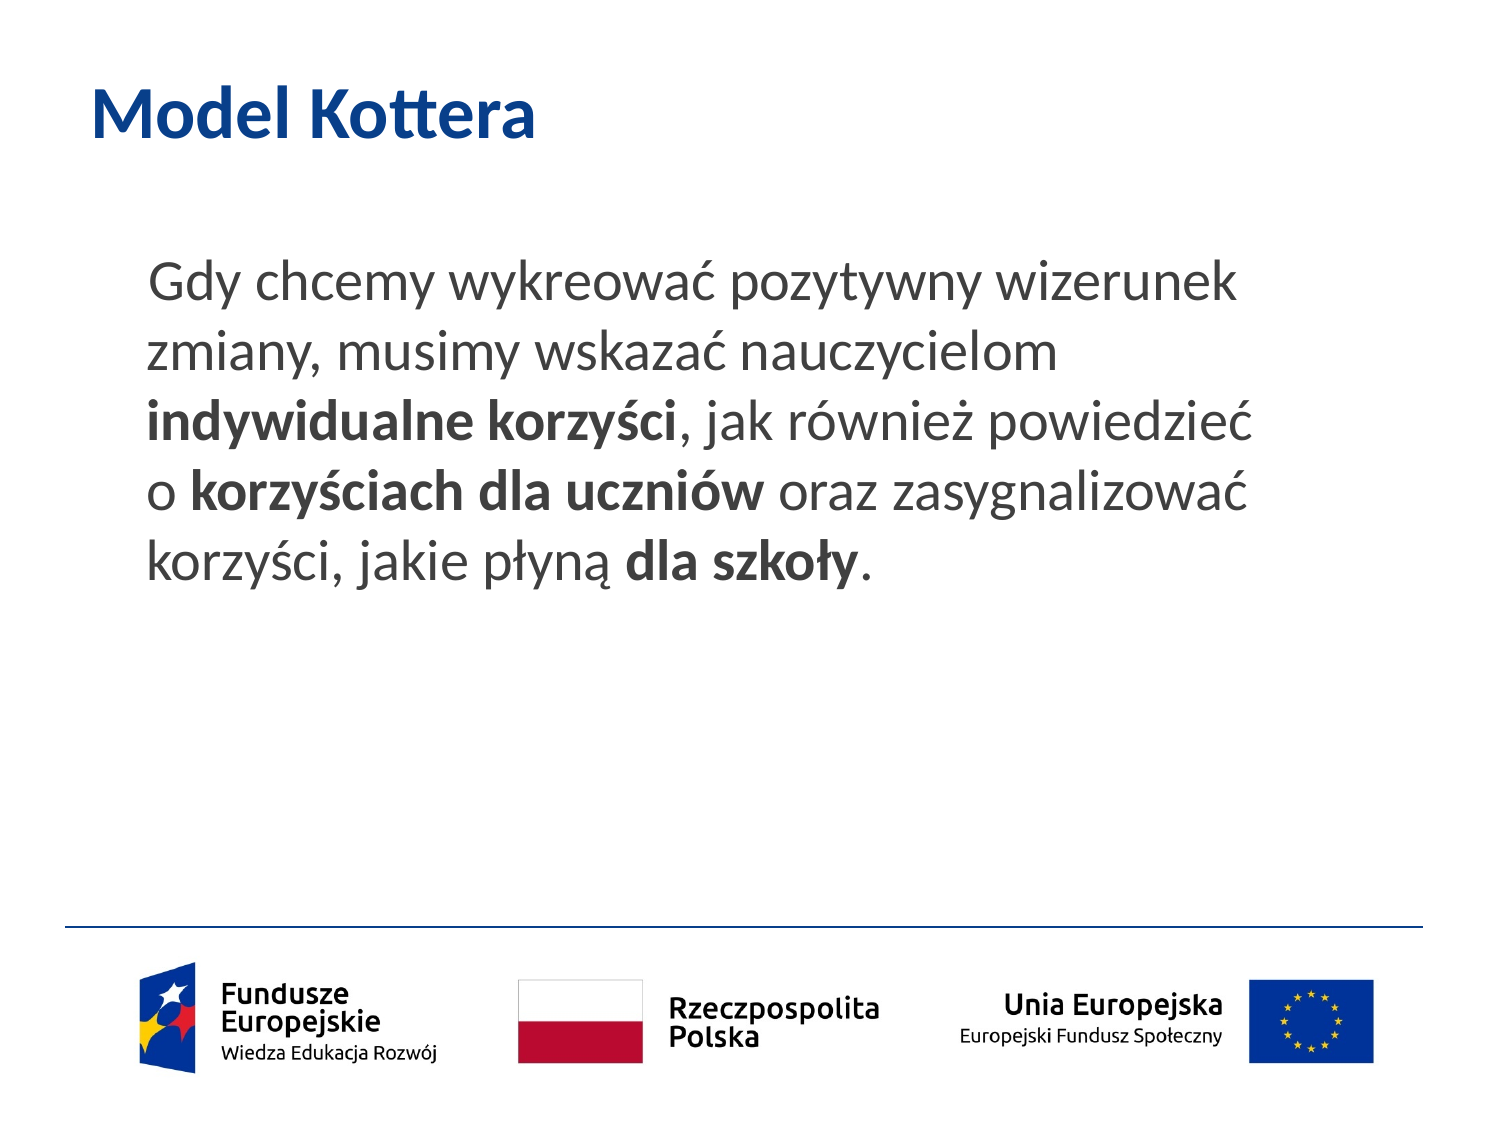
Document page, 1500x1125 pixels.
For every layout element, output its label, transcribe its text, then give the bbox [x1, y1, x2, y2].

picture [112, 934, 1400, 1101]
title Model Kottera [75, 74, 1425, 161]
list Gdy chcemy wykreować pozytywny wizerunek zmiany, musimy wskazać nauczycielom indywidualne korzyści, jak również powiedzieć o korzyściach dla uczniów oraz zasygnalizować korzyści, jakie płyną dla szkoły. [75, 234, 1425, 894]
